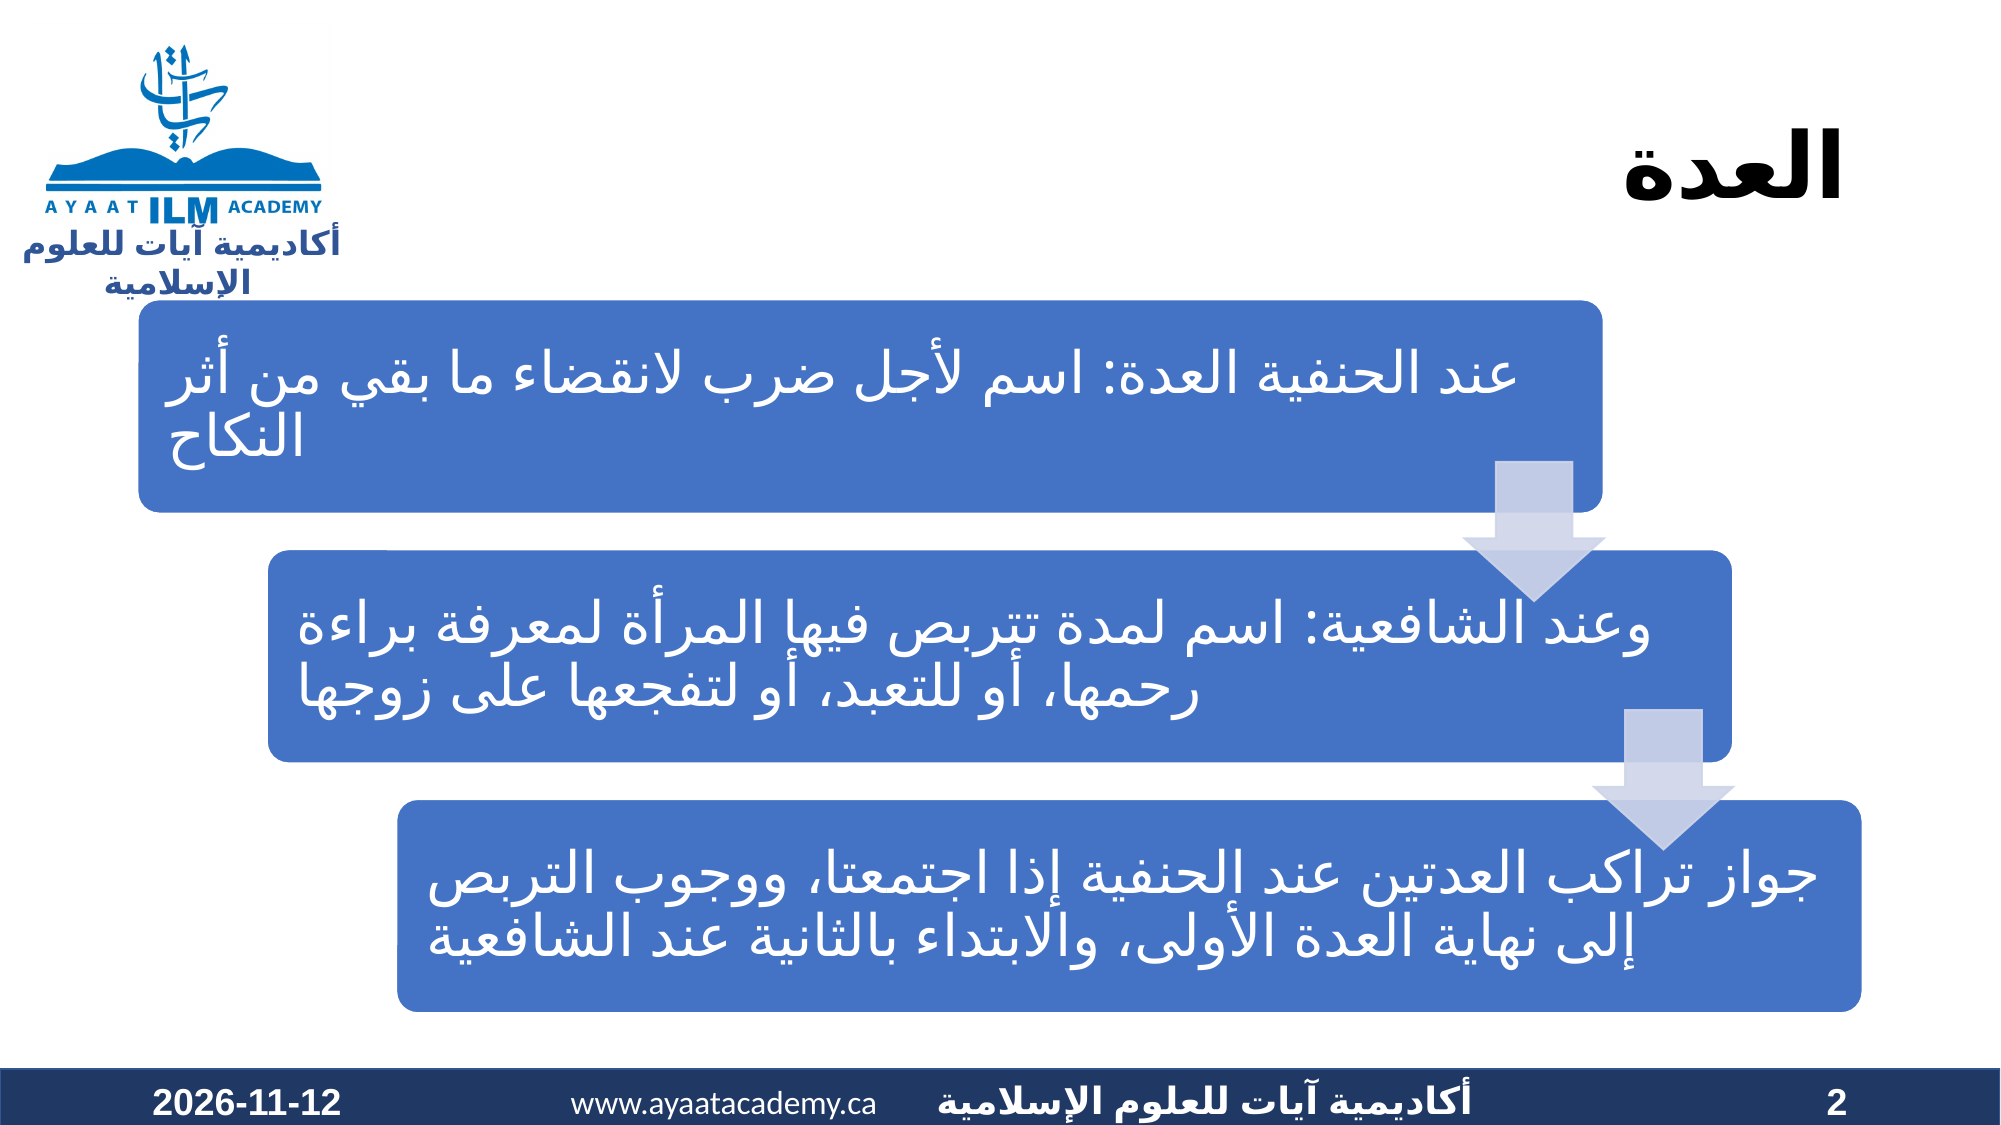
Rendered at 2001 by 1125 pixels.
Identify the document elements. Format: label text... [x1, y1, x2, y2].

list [137, 299, 1863, 1014]
slide_number 2 [1412, 1070, 1863, 1125]
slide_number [137, 1070, 588, 1125]
picture [32, 21, 332, 241]
title العدة [137, 59, 1863, 278]
